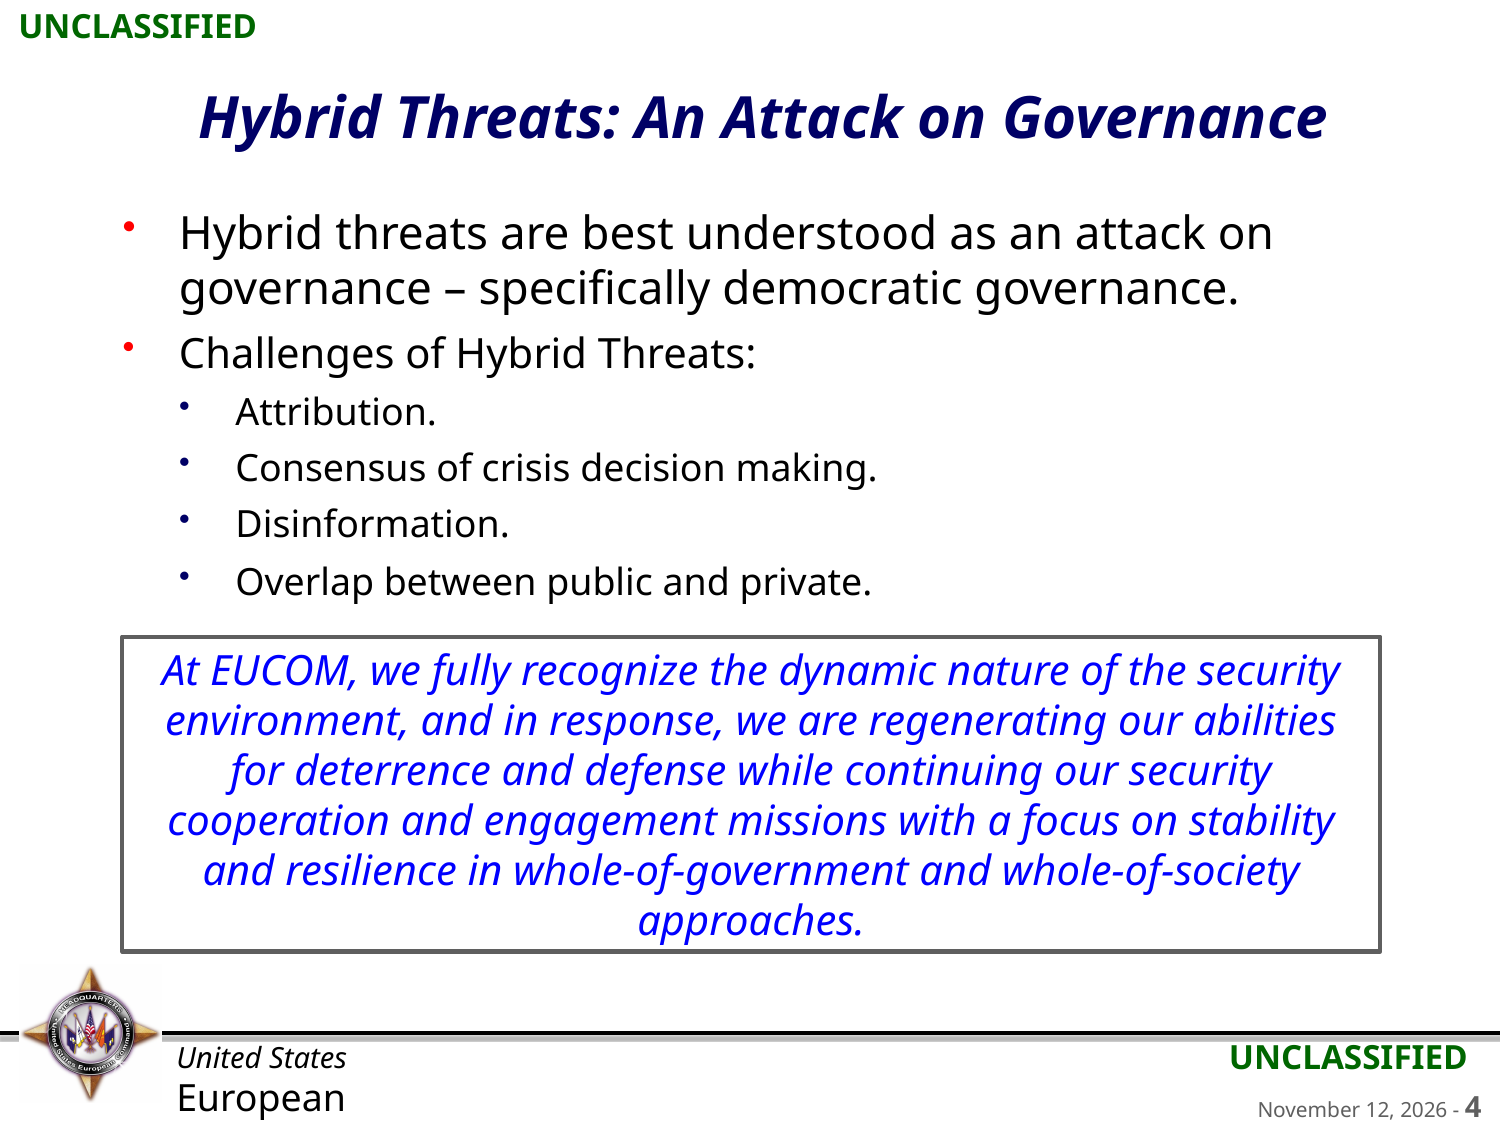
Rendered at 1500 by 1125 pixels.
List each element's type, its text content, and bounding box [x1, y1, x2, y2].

list Hybrid threats are best understood as an attack on governance – specifically democratic governance. Challenges of Hybrid Threats: Attribution. Consensus of crisis decision making. Disinformation. Overlap between public and private. [107, 195, 1395, 1010]
title Hybrid Threats: An Attack on Governance [96, 82, 1431, 157]
picture [19, 964, 162, 1103]
text_box At EUCOM, we fully recognize the dynamic nature of the security environment, and in response, we are regenerating our abilities for deterrence and defense while continuing our security cooperation and engagement missions with a focus on stability and resilience in whole-of-government and whole-of-society approaches. [120, 635, 1382, 954]
